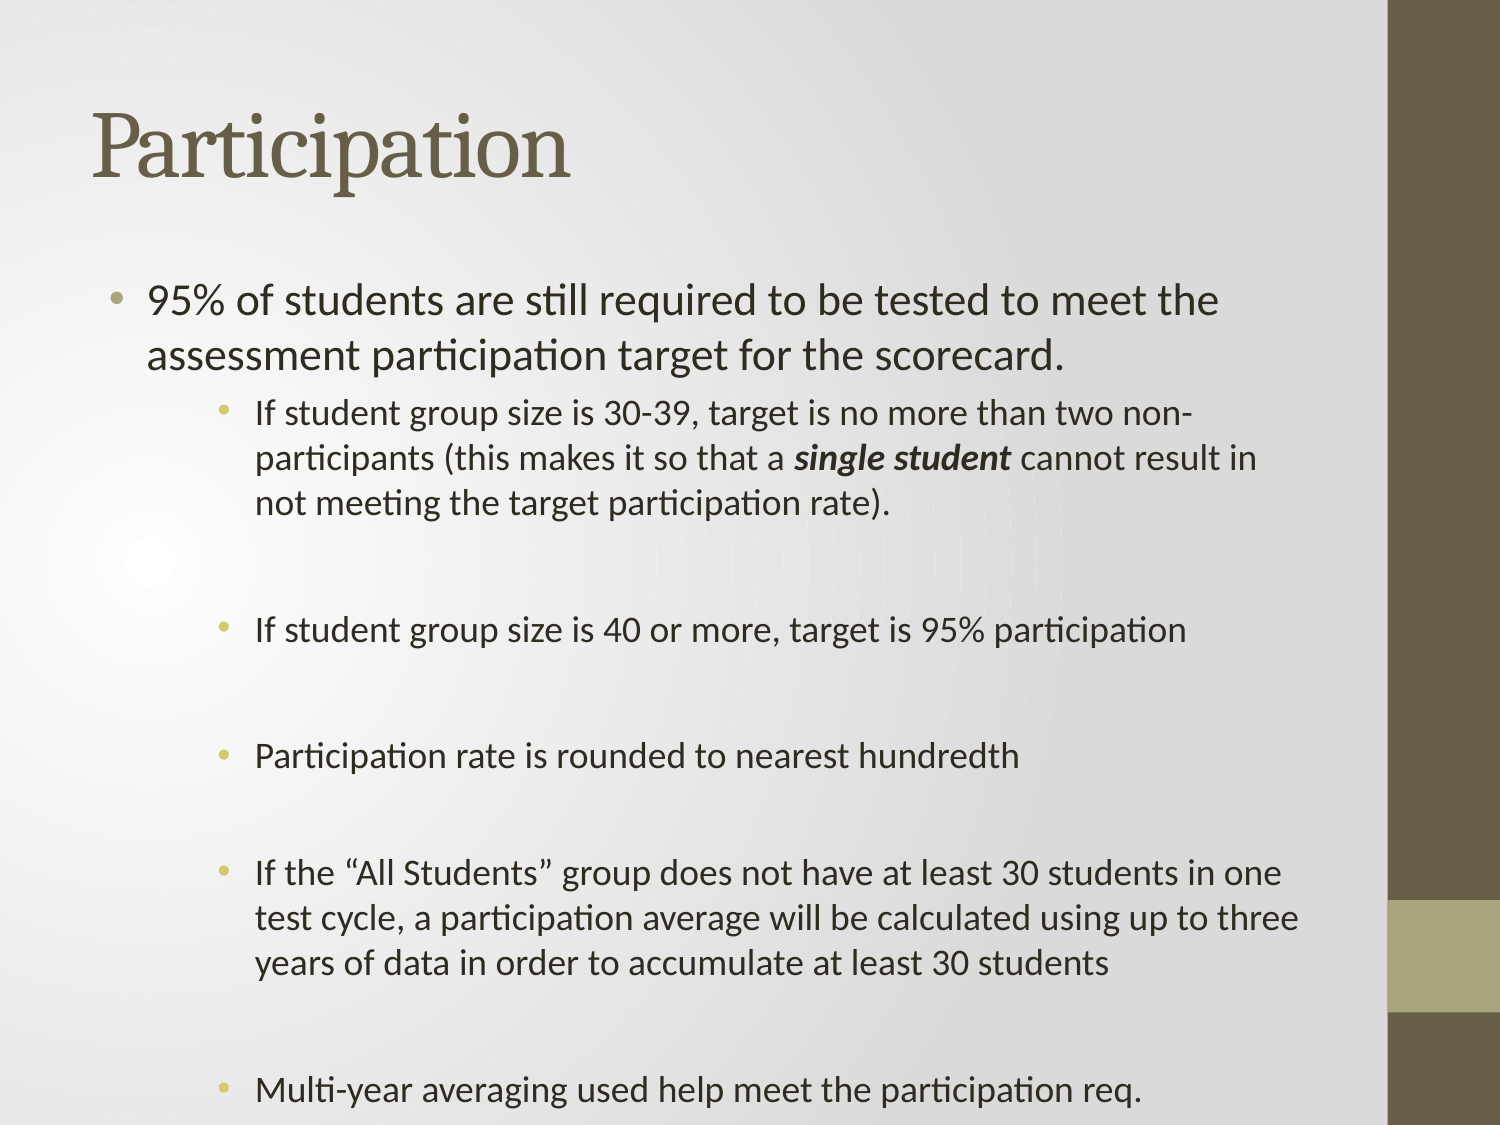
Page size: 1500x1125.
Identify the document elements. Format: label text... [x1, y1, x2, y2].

title Participation [75, 45, 1325, 233]
list 95% of students are still required to be tested to meet the assessment participation target for the scorecard. If student group size is 30-39, target is no more than two non-participants (this makes it so that a single student cannot result in not meeting the target participation rate). If student group size is 40 or more, target is 95% participation Participation rate is rounded to nearest hundredth If the “All Students” group does not have at least 30 students in one test cycle, a participation average will be calculated using up to three years of data in order to accumulate at least 30 students Multi-year averaging used help meet the participation req. [75, 262, 1325, 1050]
